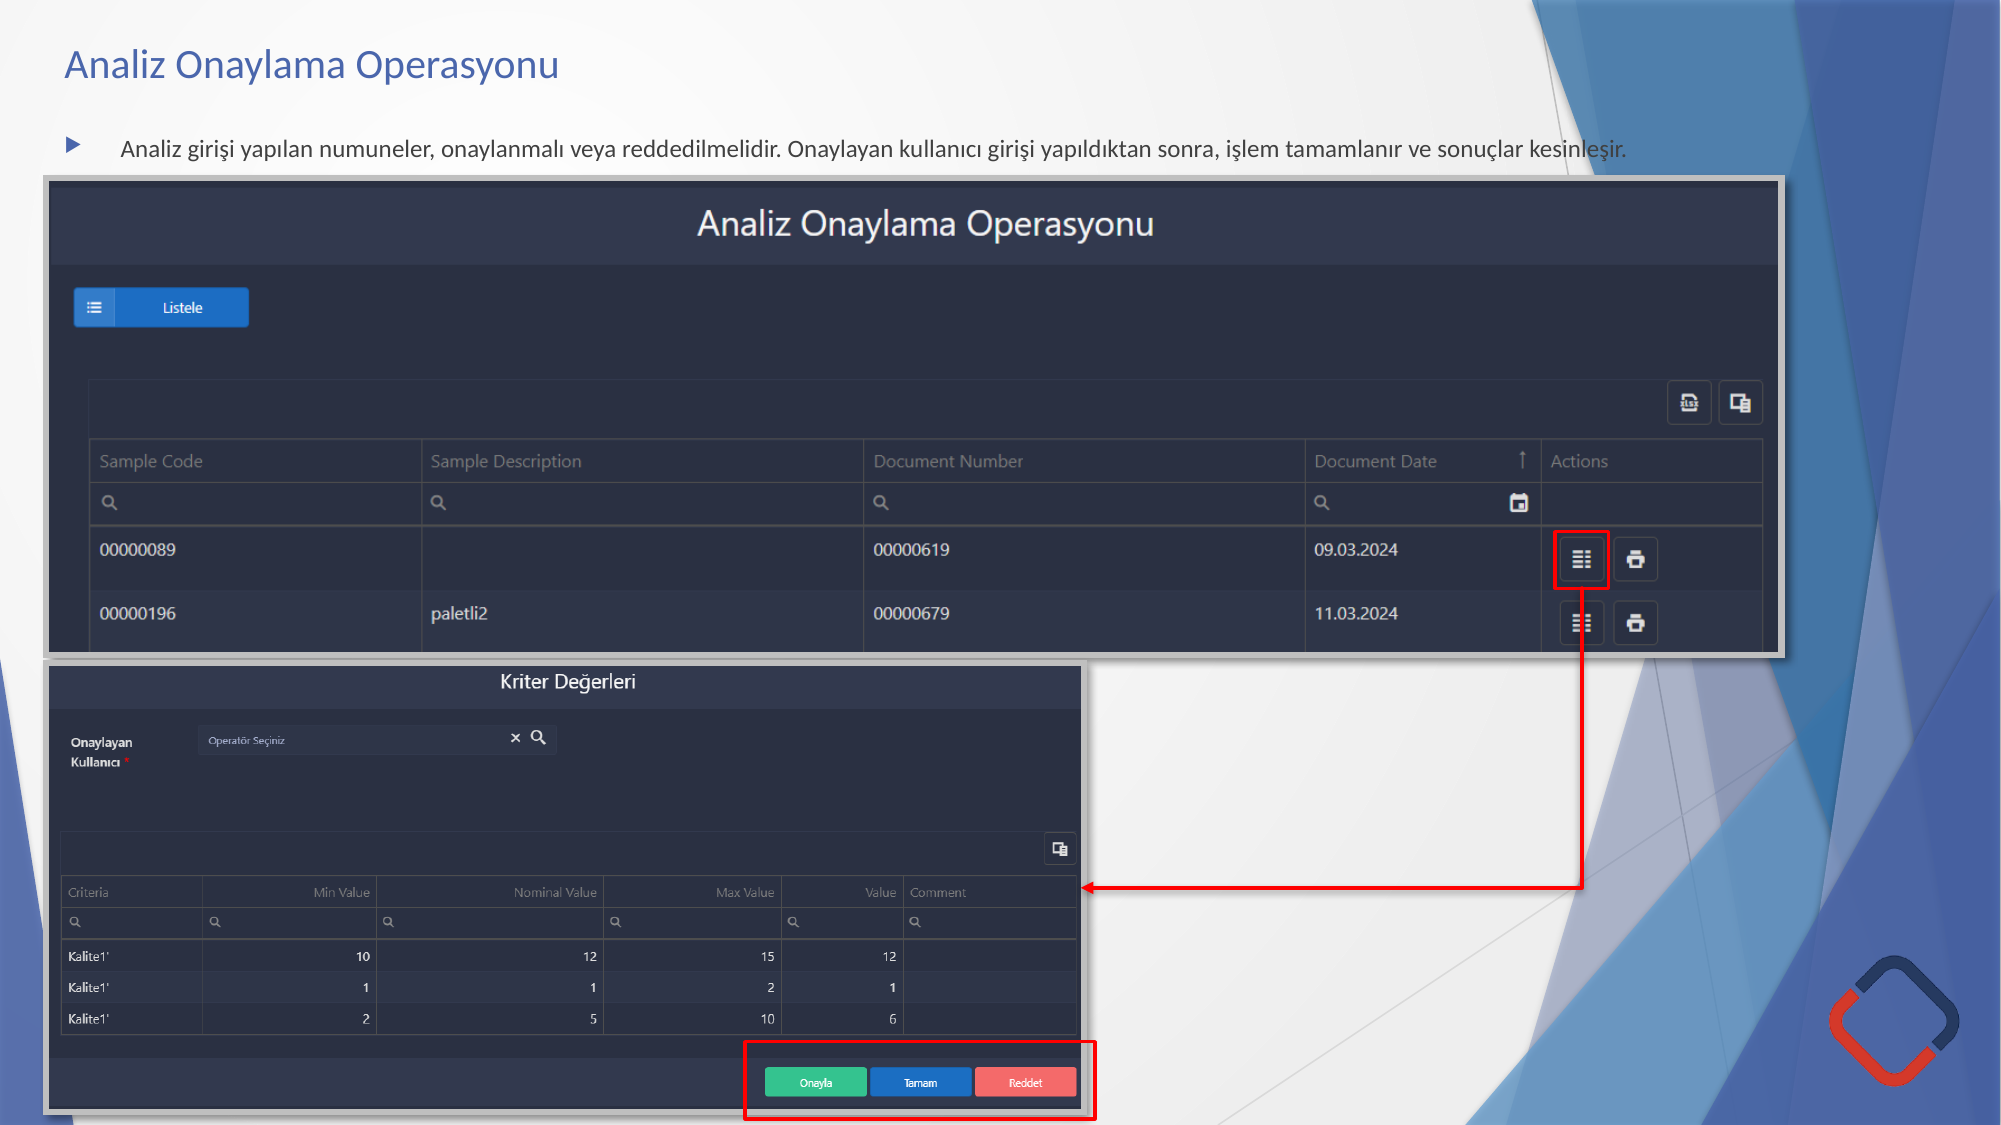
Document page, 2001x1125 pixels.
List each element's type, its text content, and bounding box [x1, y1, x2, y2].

picture [48, 180, 1779, 653]
picture [1825, 953, 1962, 1088]
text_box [1180, 487, 1482, 989]
list Analiz girişi yapılan numuneler, onaylanmalı veya reddedilmelidir. Onaylayan kullanıcı girişi yapıldıktan sonra, işlem tamamlanır ve sonuçlar kesinleşir. [49, 124, 1860, 238]
title Analiz Onaylama Operasyonu [49, 29, 1399, 153]
picture [48, 665, 1082, 1110]
text_box [743, 1040, 1097, 1121]
